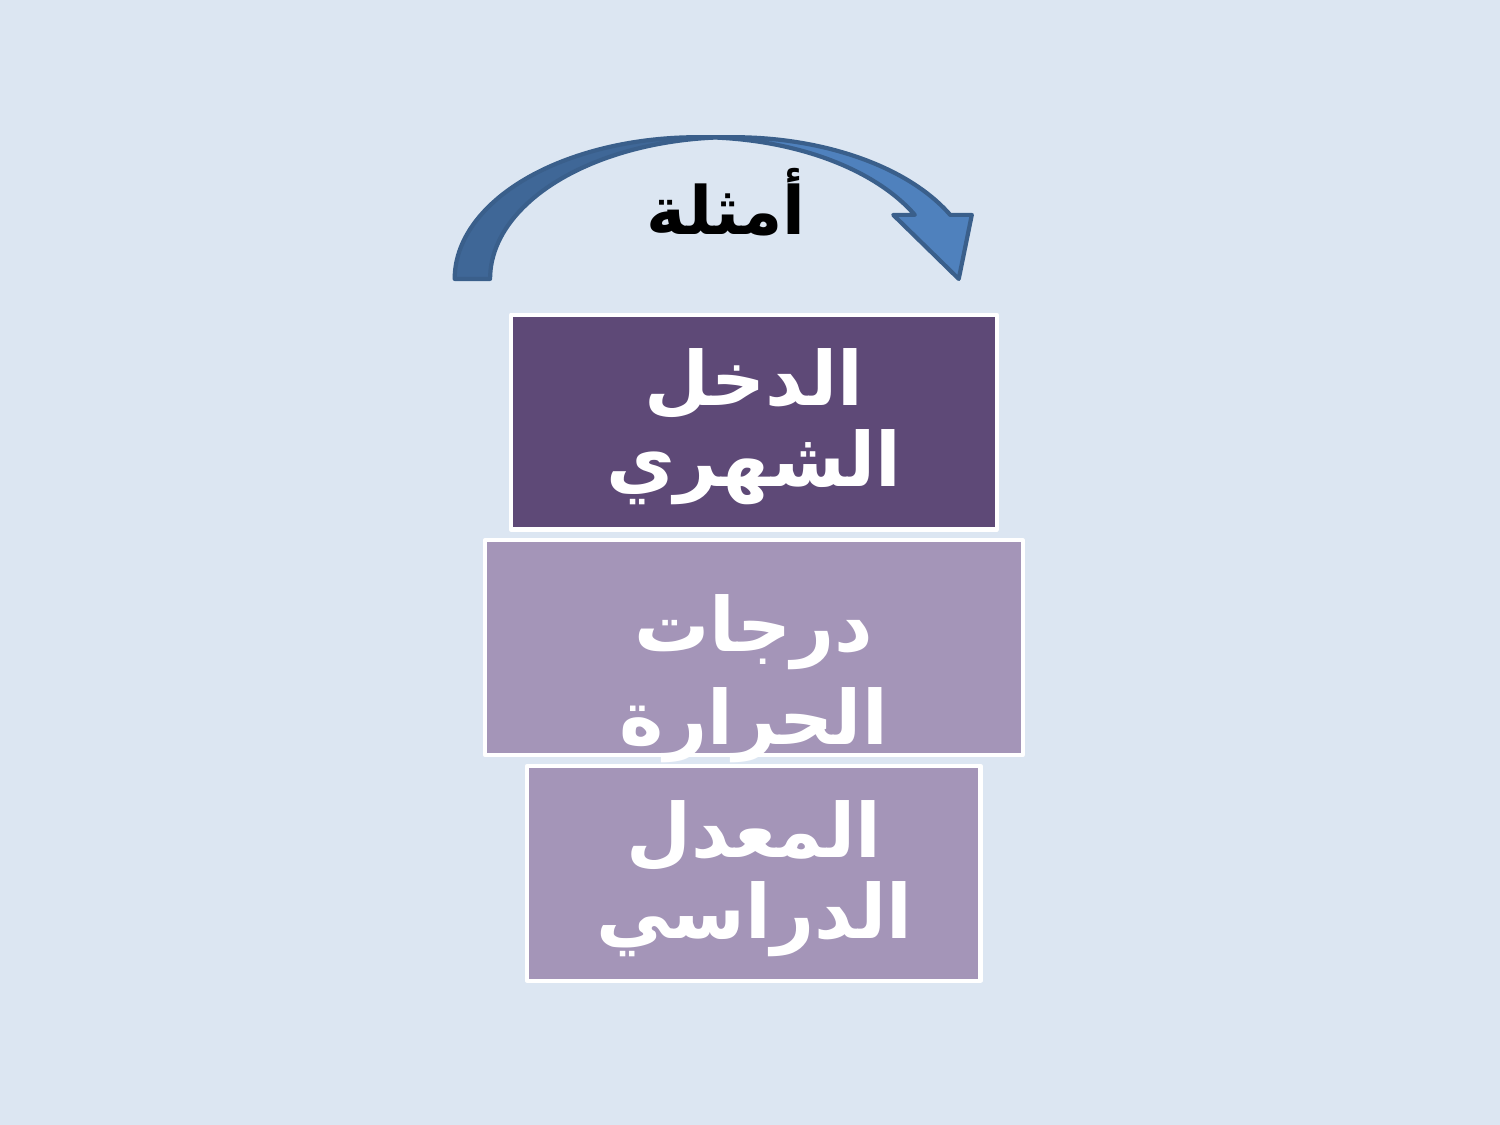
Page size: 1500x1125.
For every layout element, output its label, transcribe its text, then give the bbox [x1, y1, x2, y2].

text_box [253, 314, 1255, 982]
text_box أمثلة [452, 135, 974, 282]
